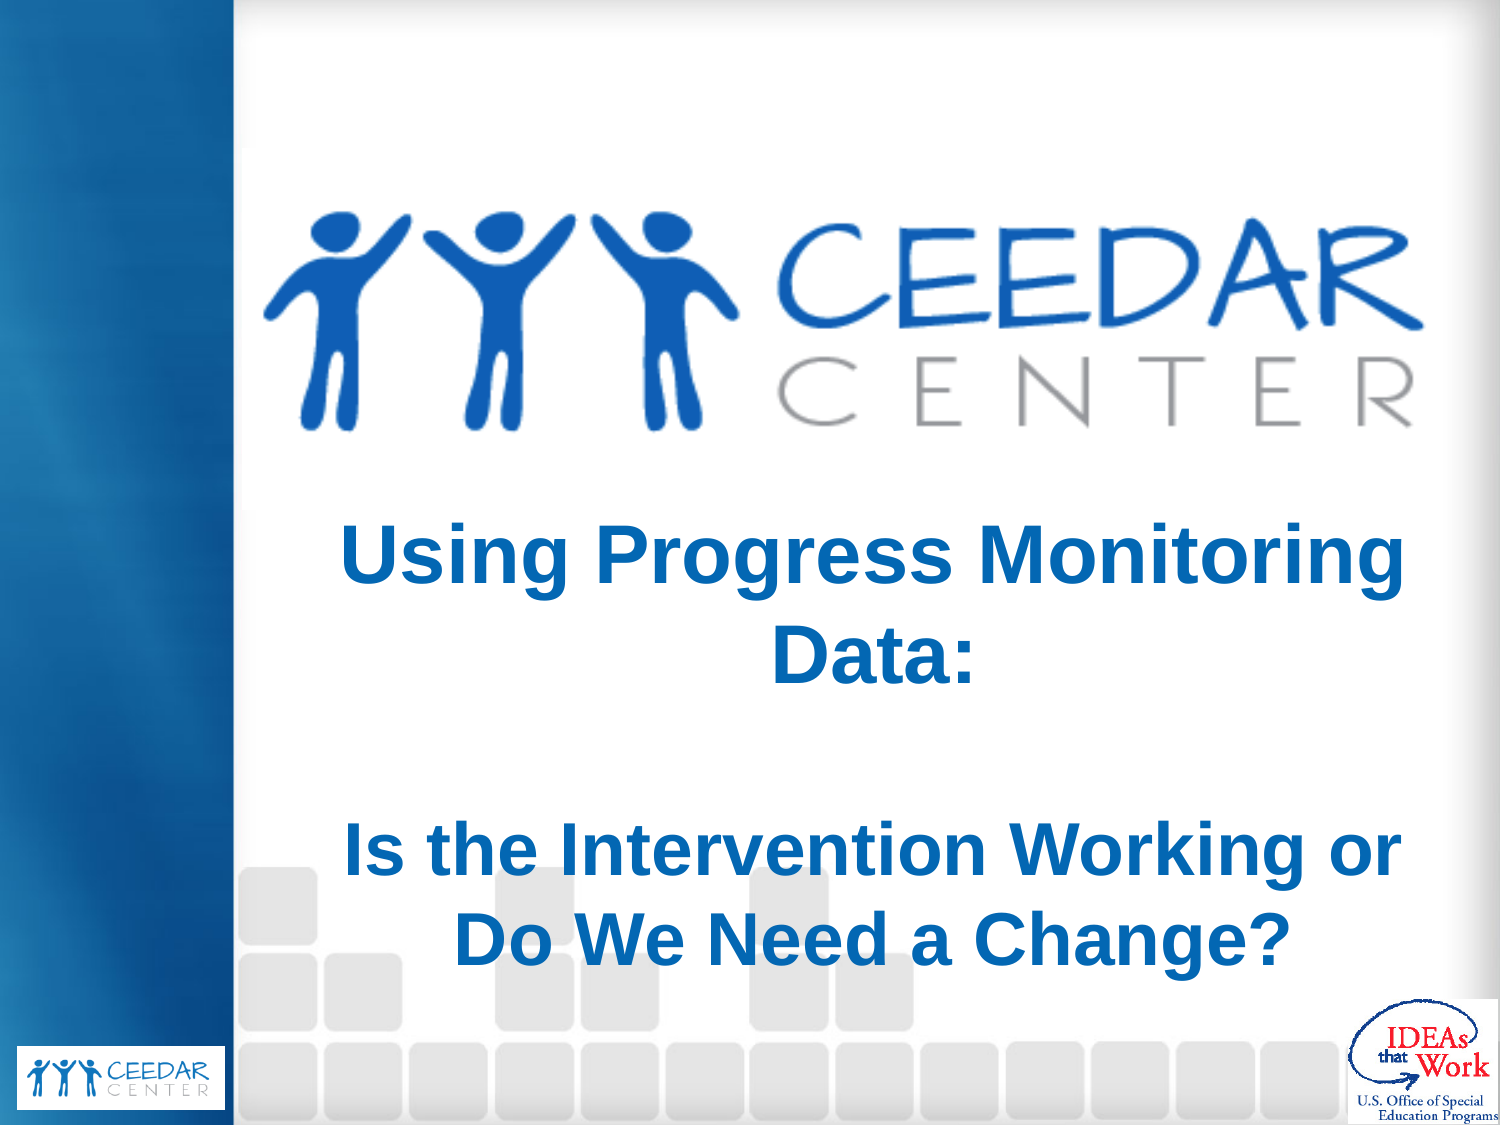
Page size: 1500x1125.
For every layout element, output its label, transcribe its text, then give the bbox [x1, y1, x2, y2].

picture [0, 0, 1500, 1125]
title Using Progress Monitoring Data: Is the Intervention Working or Do We Need a Change? [277, 468, 1471, 1013]
